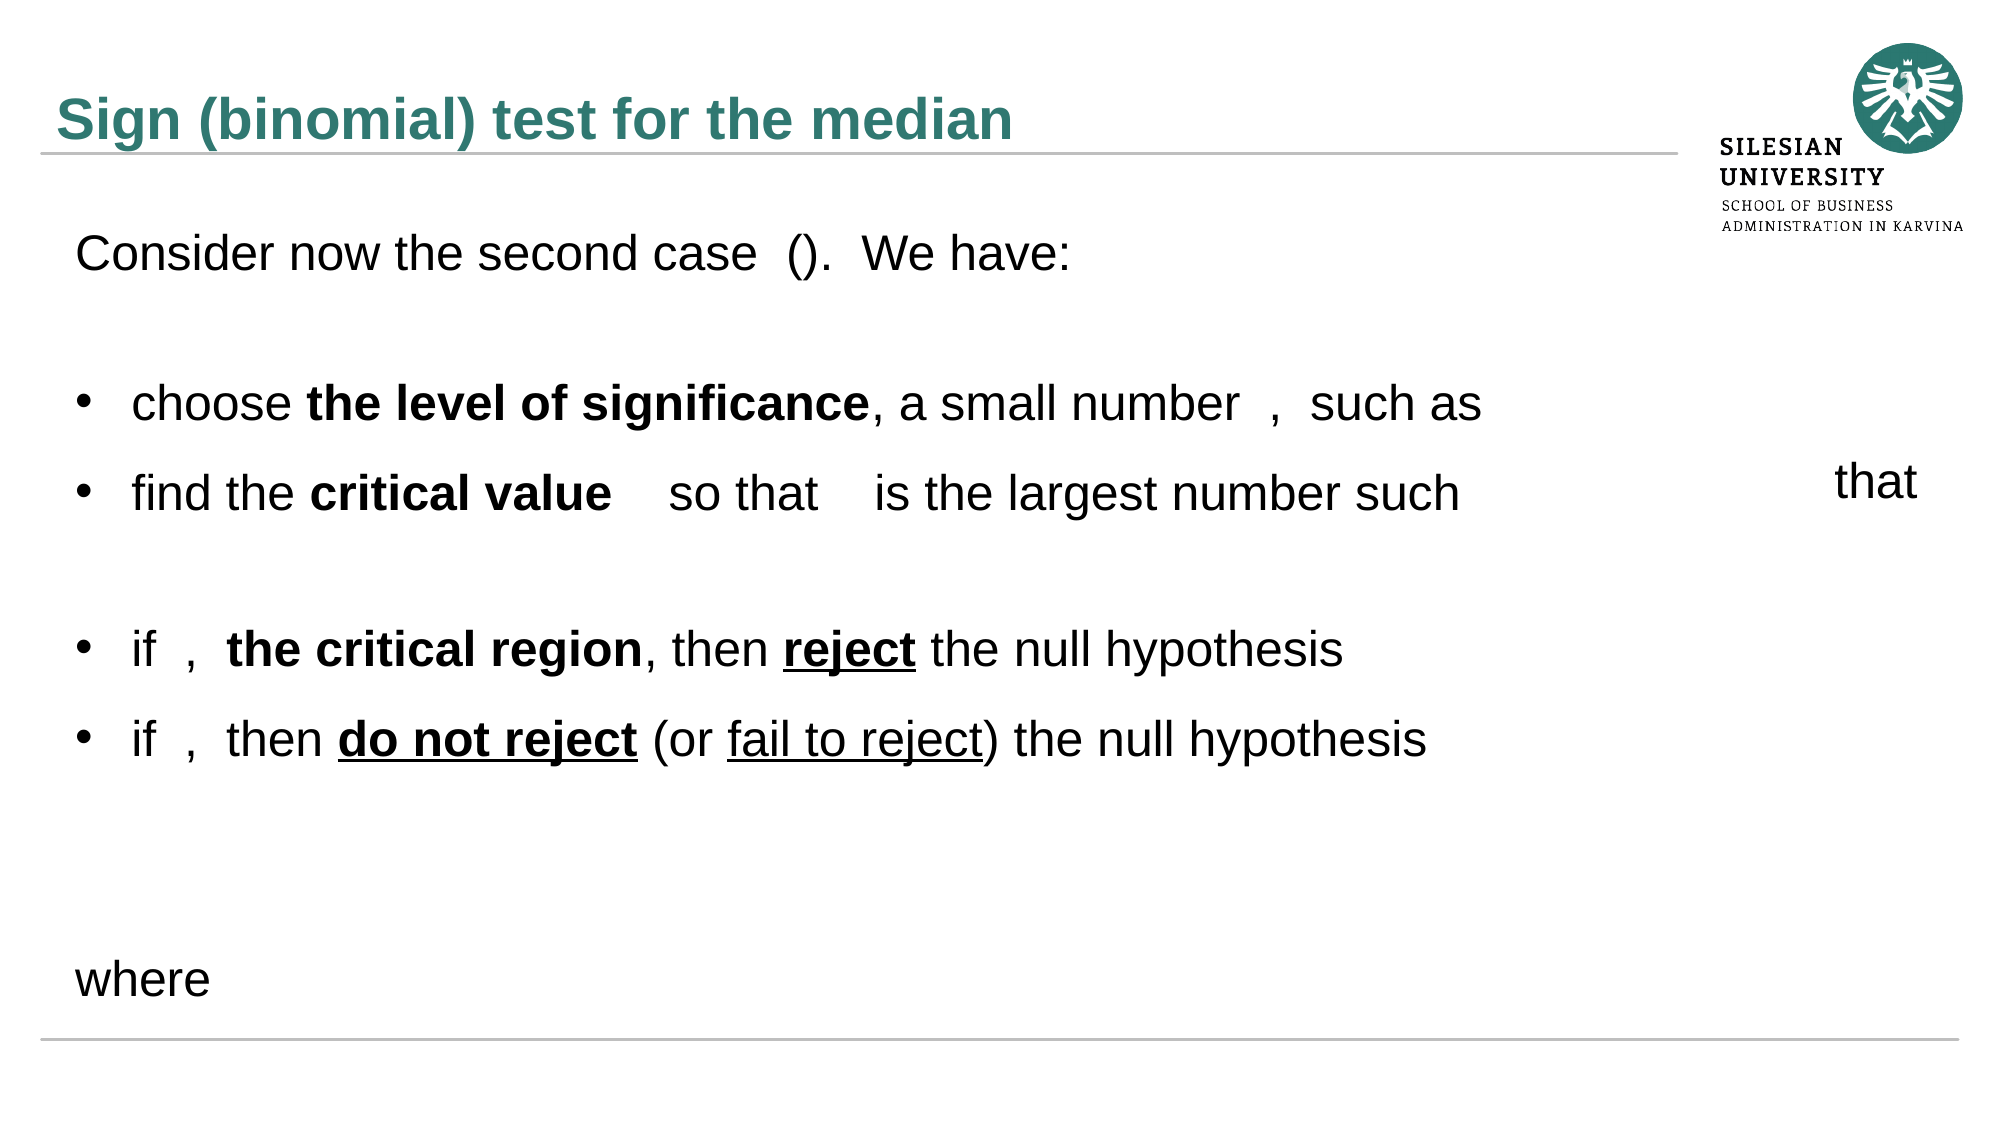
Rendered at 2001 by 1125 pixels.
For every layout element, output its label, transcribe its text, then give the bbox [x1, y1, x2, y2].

title Sign (binomial) test for the median [41, 73, 1636, 150]
picture [1720, 43, 1963, 231]
text_box that [1834, 448, 1919, 509]
